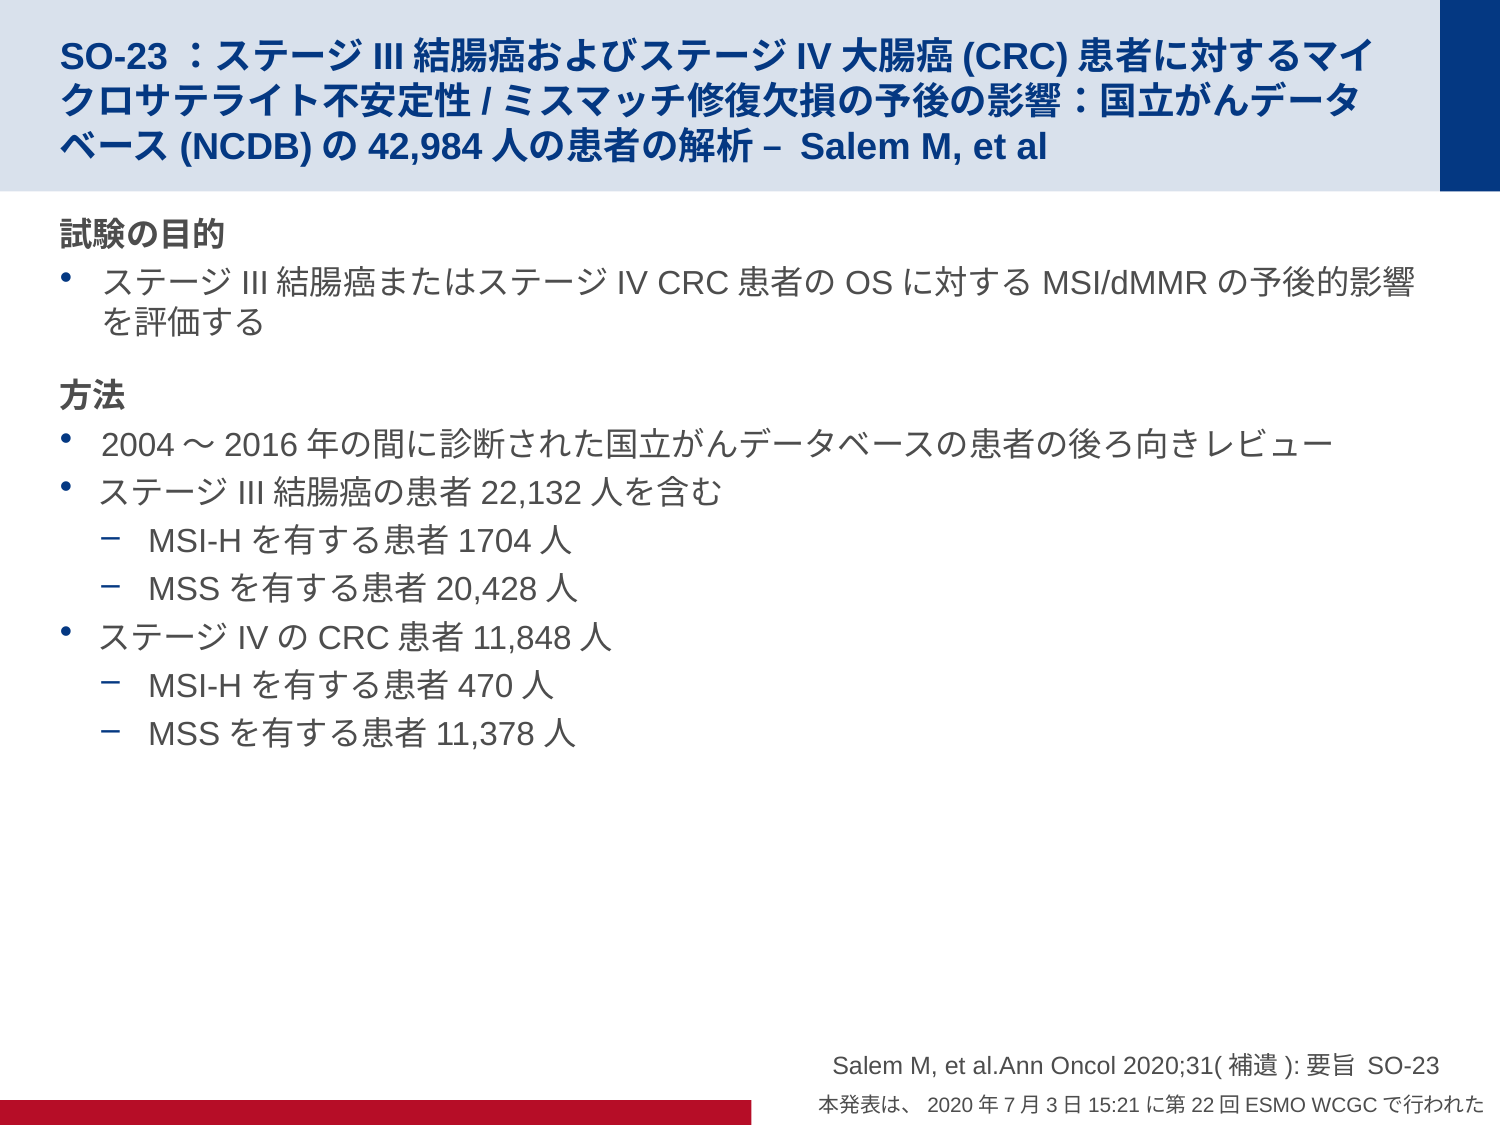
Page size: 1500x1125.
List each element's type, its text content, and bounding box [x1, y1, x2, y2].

list 試験の目的 ステージIII結腸癌またはステージIV CRC患者のOSに対するMSI/dMMRの予後的影響を評価する 方法 2004～2016年の間に診断された国立がんデータベースの患者の後ろ向きレビュー ステージIII結腸癌の患者22,132人を含む MSI-Hを有する患者1704人 MSSを有する患者20,428人 ステージIVのCRC患者11,848人 MSI-Hを有する患者470人 MSSを有する患者11,378人 [59, 205, 1441, 985]
title SO-23：ステージIII結腸癌およびステージIV大腸癌(CRC)患者に対するマイクロサテライト不安定性/ミスマッチ修復欠損の予後の影響：国立がんデータベース(NCDB)の42,984人の患者の解析 – Salem M, et al [59, 29, 1412, 162]
list Salem M, et al.Ann Oncol 2020;31(補遺):要旨 SO-23 [762, 999, 1441, 1080]
text_box 本発表は、2020年7月3日15:21に第22回ESMO WCGCで行われた [749, 1084, 1500, 1125]
